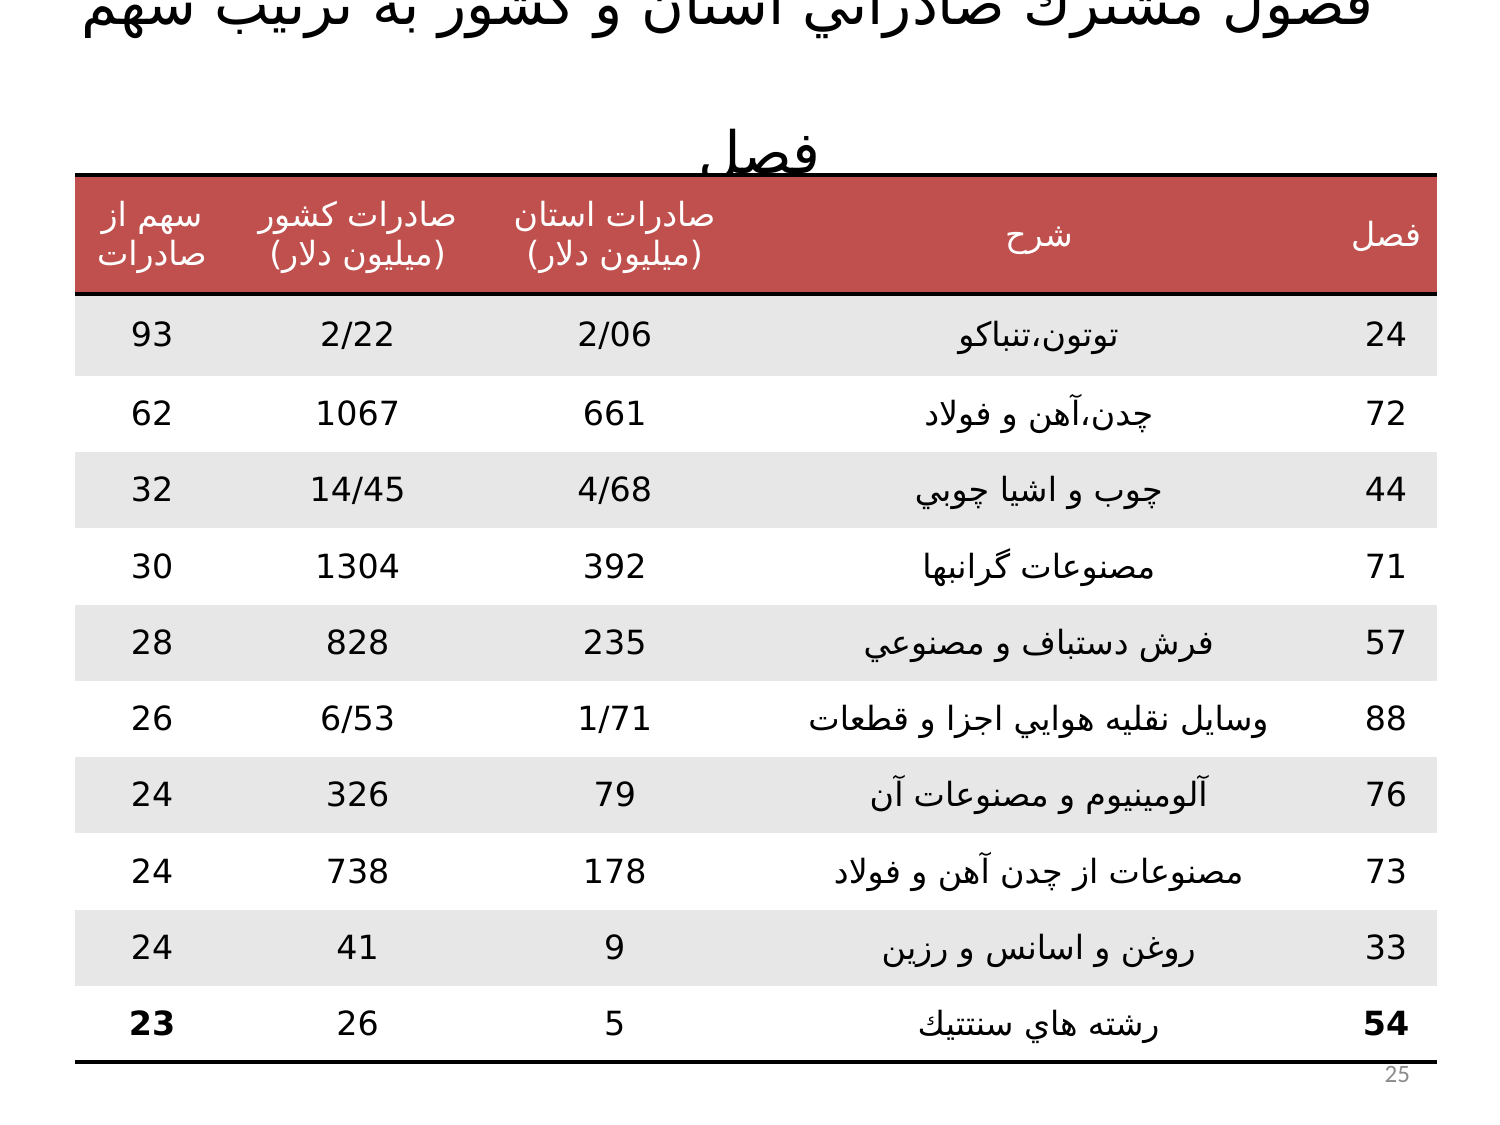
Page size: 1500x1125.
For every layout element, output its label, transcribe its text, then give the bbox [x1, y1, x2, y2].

table_cell 79 [486, 757, 743, 833]
table_cell مصنوعات گرانبها [743, 528, 1335, 605]
table_cell 828 [229, 605, 486, 681]
table_cell 28 [75, 605, 229, 681]
table_cell مصنوعات از چدن آهن و فولاد [743, 833, 1335, 910]
table_cell 5 [486, 986, 743, 1060]
table_cell 738 [229, 833, 486, 910]
table_cell روغن و اسانس و رزين [743, 910, 1335, 986]
table_cell آلومينيوم و مصنوعات آن [743, 757, 1335, 833]
table_cell توتون،تنباكو [743, 296, 1335, 376]
table_cell 33 [1335, 910, 1437, 986]
table_cell 32 [75, 452, 229, 528]
table_cell 6/53 [229, 681, 486, 757]
table_cell 23 [75, 986, 229, 1060]
table_cell چوب و اشيا چوبي [743, 452, 1335, 528]
table_cell 41 [229, 910, 486, 986]
table_cell 24 [1335, 296, 1437, 376]
table_cell 392 [486, 528, 743, 605]
table_cell 235 [486, 605, 743, 681]
table_cell 24 [75, 910, 229, 986]
table_cell 62 [75, 376, 229, 452]
table_cell 4/68 [486, 452, 743, 528]
table_header فصل [1335, 177, 1437, 292]
table_cell رشته هاي سنتتيك [743, 986, 1335, 1060]
table_cell 24 [75, 757, 229, 833]
table_cell 26 [229, 986, 486, 1060]
table_cell فرش دستباف و مصنوعي [743, 605, 1335, 681]
table_cell 178 [486, 833, 743, 910]
table_header صادرات كشور (ميليون دلار) [229, 177, 486, 292]
table_cell 26 [75, 681, 229, 757]
table_cell 14/45 [229, 452, 486, 528]
table_cell 2/22 [229, 296, 486, 376]
table_header صادرات استان (ميليون دلار) [486, 177, 743, 292]
table_header سهم از صادرات [75, 177, 229, 292]
table_cell 71 [1335, 528, 1437, 605]
table_cell 57 [1335, 605, 1437, 681]
slide_number 25 [1074, 1042, 1425, 1103]
table_cell وسايل نقليه هوايي اجزا و قطعات [743, 681, 1335, 757]
table_cell 24 [75, 833, 229, 910]
table_cell 44 [1335, 452, 1437, 528]
table_cell 54 [1335, 986, 1437, 1060]
table_cell 326 [229, 757, 486, 833]
table_cell 72 [1335, 376, 1437, 452]
table_cell 88 [1335, 681, 1437, 757]
table_cell 661 [486, 376, 743, 452]
title فصول مشترك صادراتي استان و كشور به ترتيب سهم فصل [62, 24, 1413, 143]
table_cell 1304 [229, 528, 486, 605]
table_cell 2/06 [486, 296, 743, 376]
table_cell 9 [486, 910, 743, 986]
table_cell چدن،آهن و فولاد [743, 376, 1335, 452]
table_cell 1/71 [486, 681, 743, 757]
table_cell 1067 [229, 376, 486, 452]
table_header شرح [743, 177, 1335, 292]
table_cell 30 [75, 528, 229, 605]
table_cell 93 [75, 296, 229, 376]
table_cell 76 [1335, 757, 1437, 833]
table_cell 73 [1335, 833, 1437, 910]
